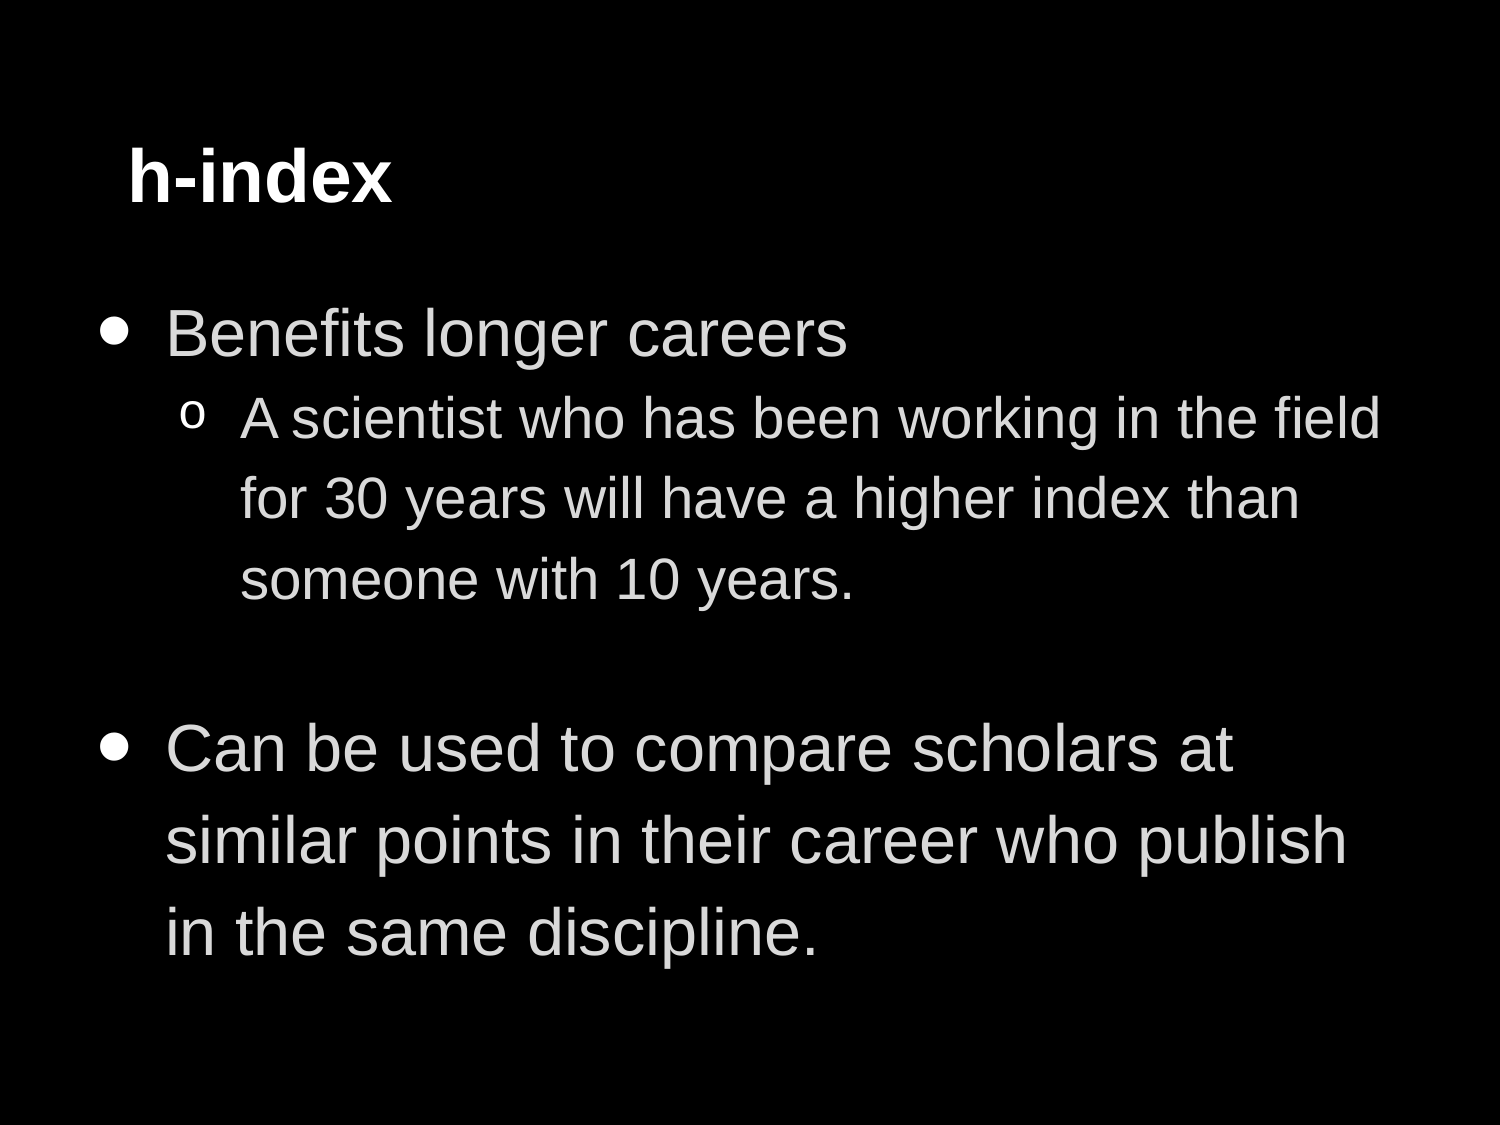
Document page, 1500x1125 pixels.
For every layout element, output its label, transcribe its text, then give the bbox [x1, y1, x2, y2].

list Benefits longer careers A scientist who has been working in the field for 30 years will have a higher index than someone with 10 years. Can be used to compare scholars at similar points in their career who publish in the same discipline. [75, 262, 1425, 1077]
title h-index [75, 14, 1425, 233]
